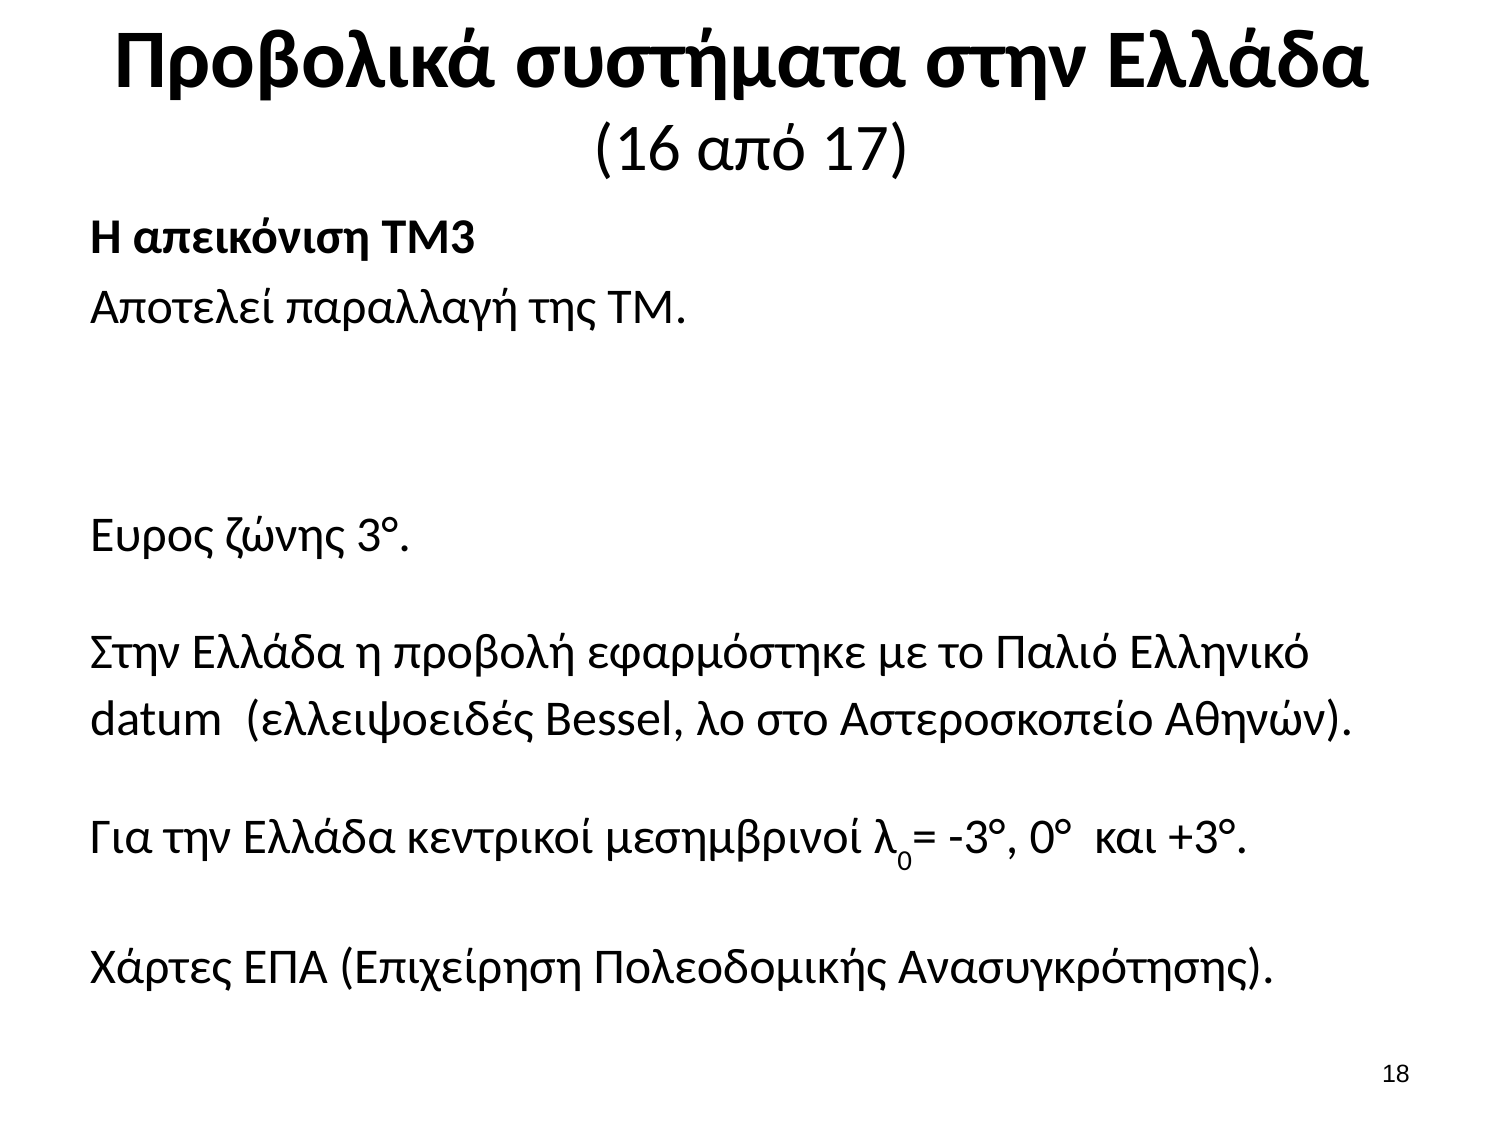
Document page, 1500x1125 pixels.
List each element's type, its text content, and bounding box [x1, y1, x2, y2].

title Προβολικά συστήματα στην Ελλάδα (16 από 17) [76, 19, 1427, 169]
slide_number 17 [1074, 1042, 1425, 1103]
